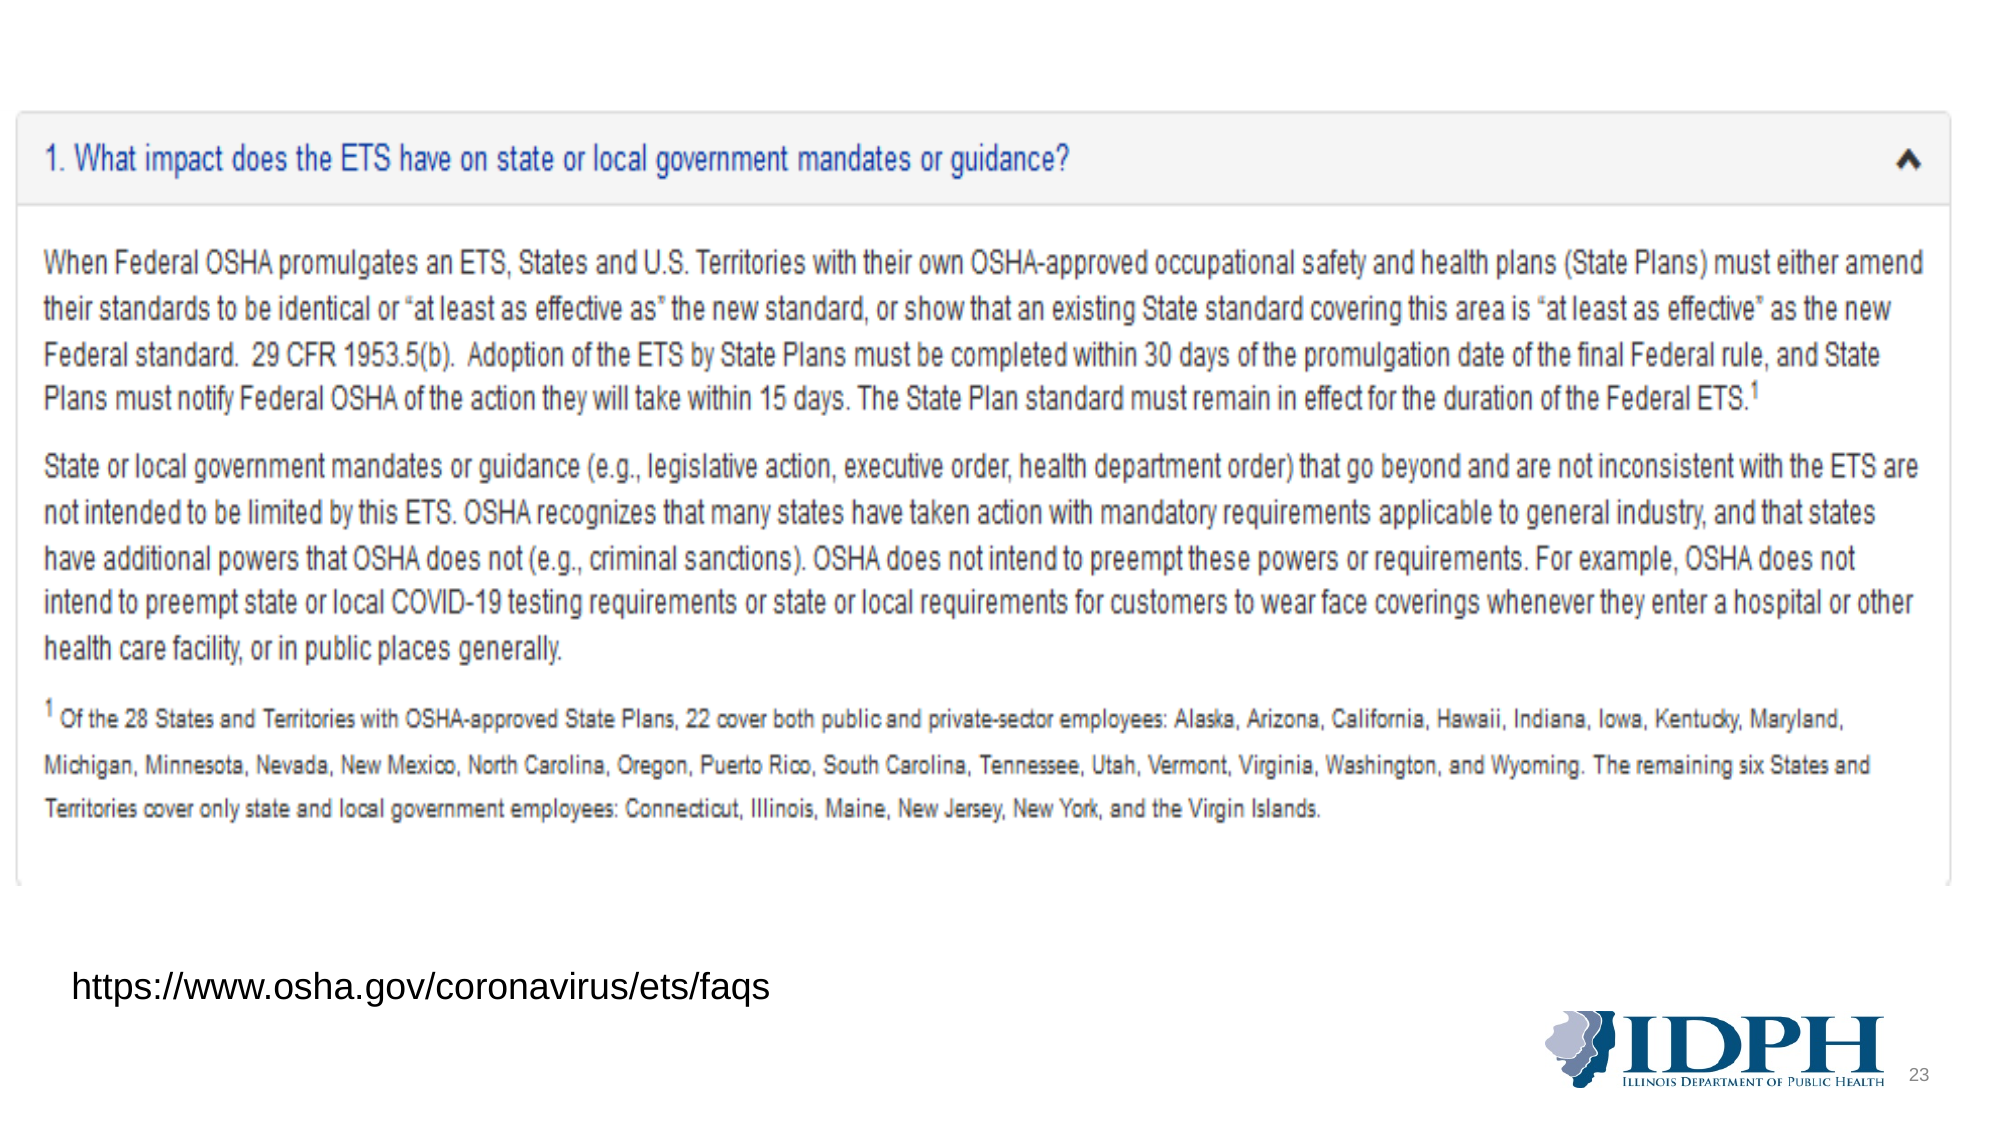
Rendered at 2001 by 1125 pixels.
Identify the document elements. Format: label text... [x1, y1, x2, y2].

slide_number 23 [1899, 1054, 1938, 1094]
text_box https://www.osha.gov/coronavirus/ets/faqs [56, 954, 1401, 1015]
picture [1545, 1011, 1884, 1088]
picture [0, 109, 1960, 886]
